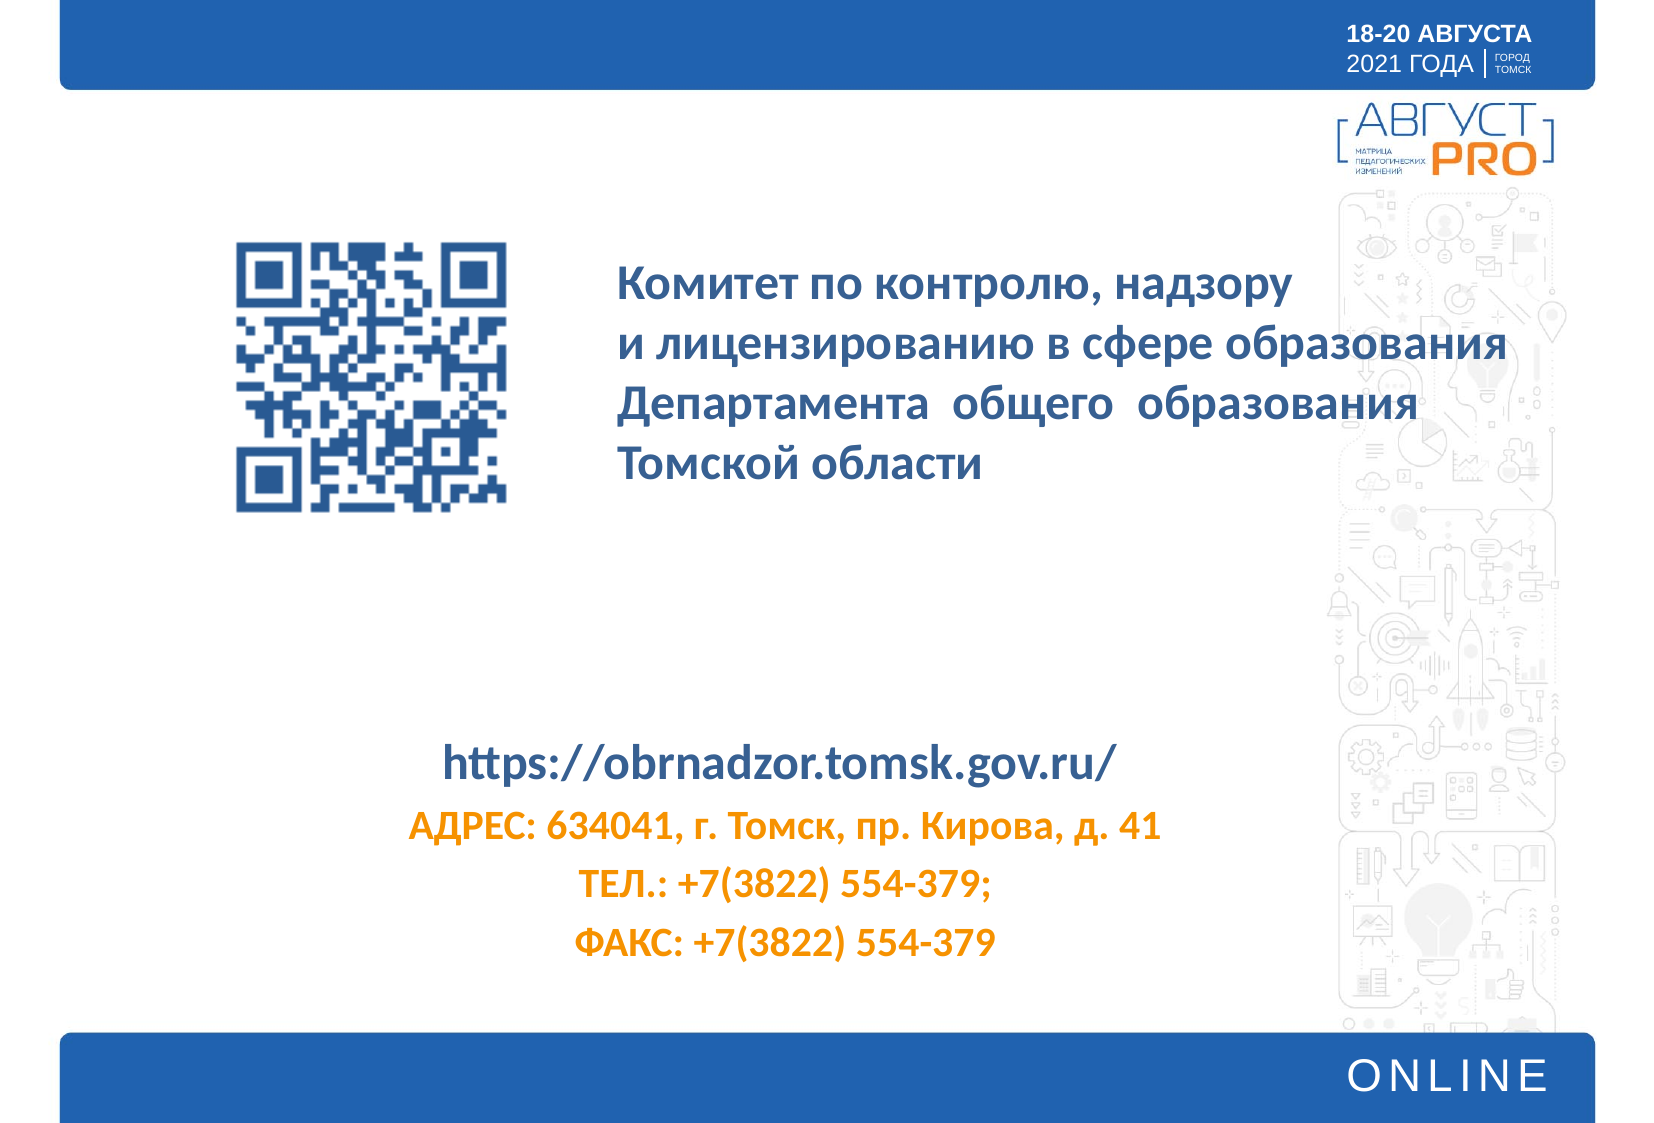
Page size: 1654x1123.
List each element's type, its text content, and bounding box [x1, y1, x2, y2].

list https://obrnadzor.tomsk.gov.ru/ АДРЕС: 634041, г. Томск, пр. Кирова, д. 41 ТЕЛ.: +7(3822) 554-379; ФАКС: +7(3822) 554-379 [165, 631, 1406, 1058]
text_box Комитет по контролю, надзору и лицензированию в сфере образования Департамента общего образования Томской области [602, 242, 1583, 497]
picture [0, 0, 1654, 1123]
